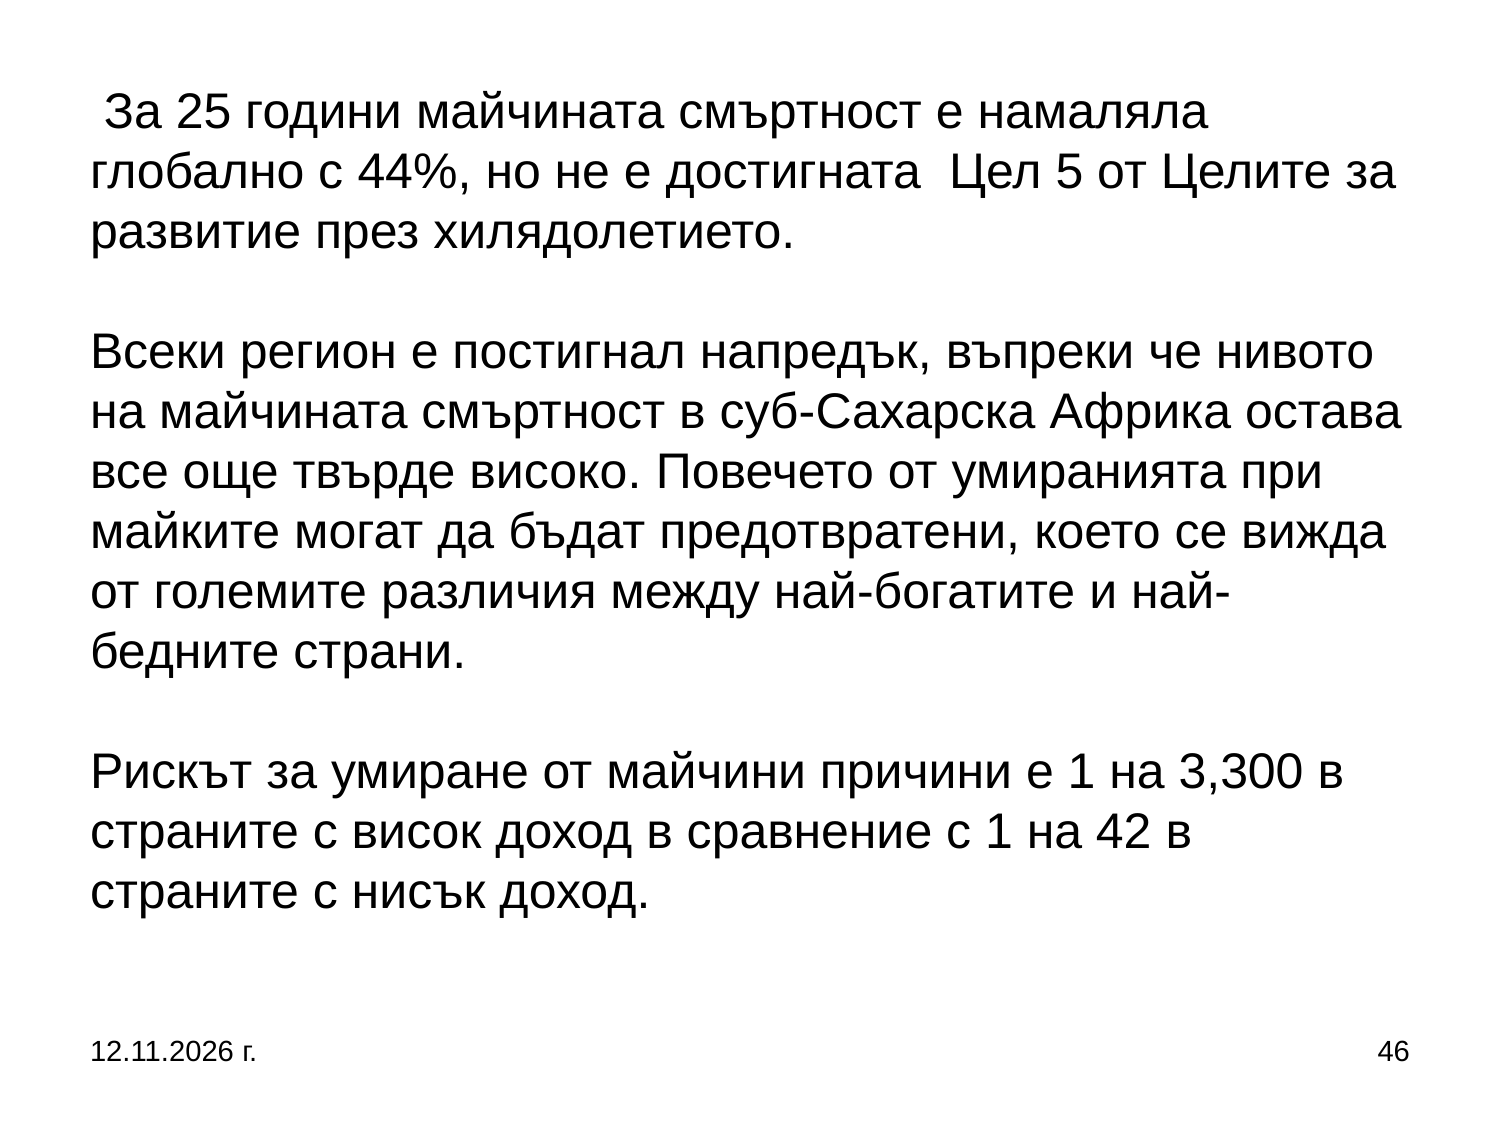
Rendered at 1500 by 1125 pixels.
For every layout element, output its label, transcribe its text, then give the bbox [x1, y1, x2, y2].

title За 25 години майчината смъртност е намаляла глобално с 44%, но не е достигната Цел 5 от Целите за развитие през хилядолетието. Всеки регион е постигнал напредък, въпреки че нивото на майчината смъртност в суб-Сахарска Африка остава все още твърде високо. Повечето от умиранията при майките могат да бъдат предотвратени, което се вижда от големите различия между най-богатите и най-бедните страни. Рискът за умиране от майчини причини е 1 на 3,300 в страните с висок доход в сравнение с 1 на 42 в страните с нисък доход. [74, 44, 1426, 953]
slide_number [75, 1024, 425, 1103]
slide_number 46 [1074, 1024, 1425, 1103]
